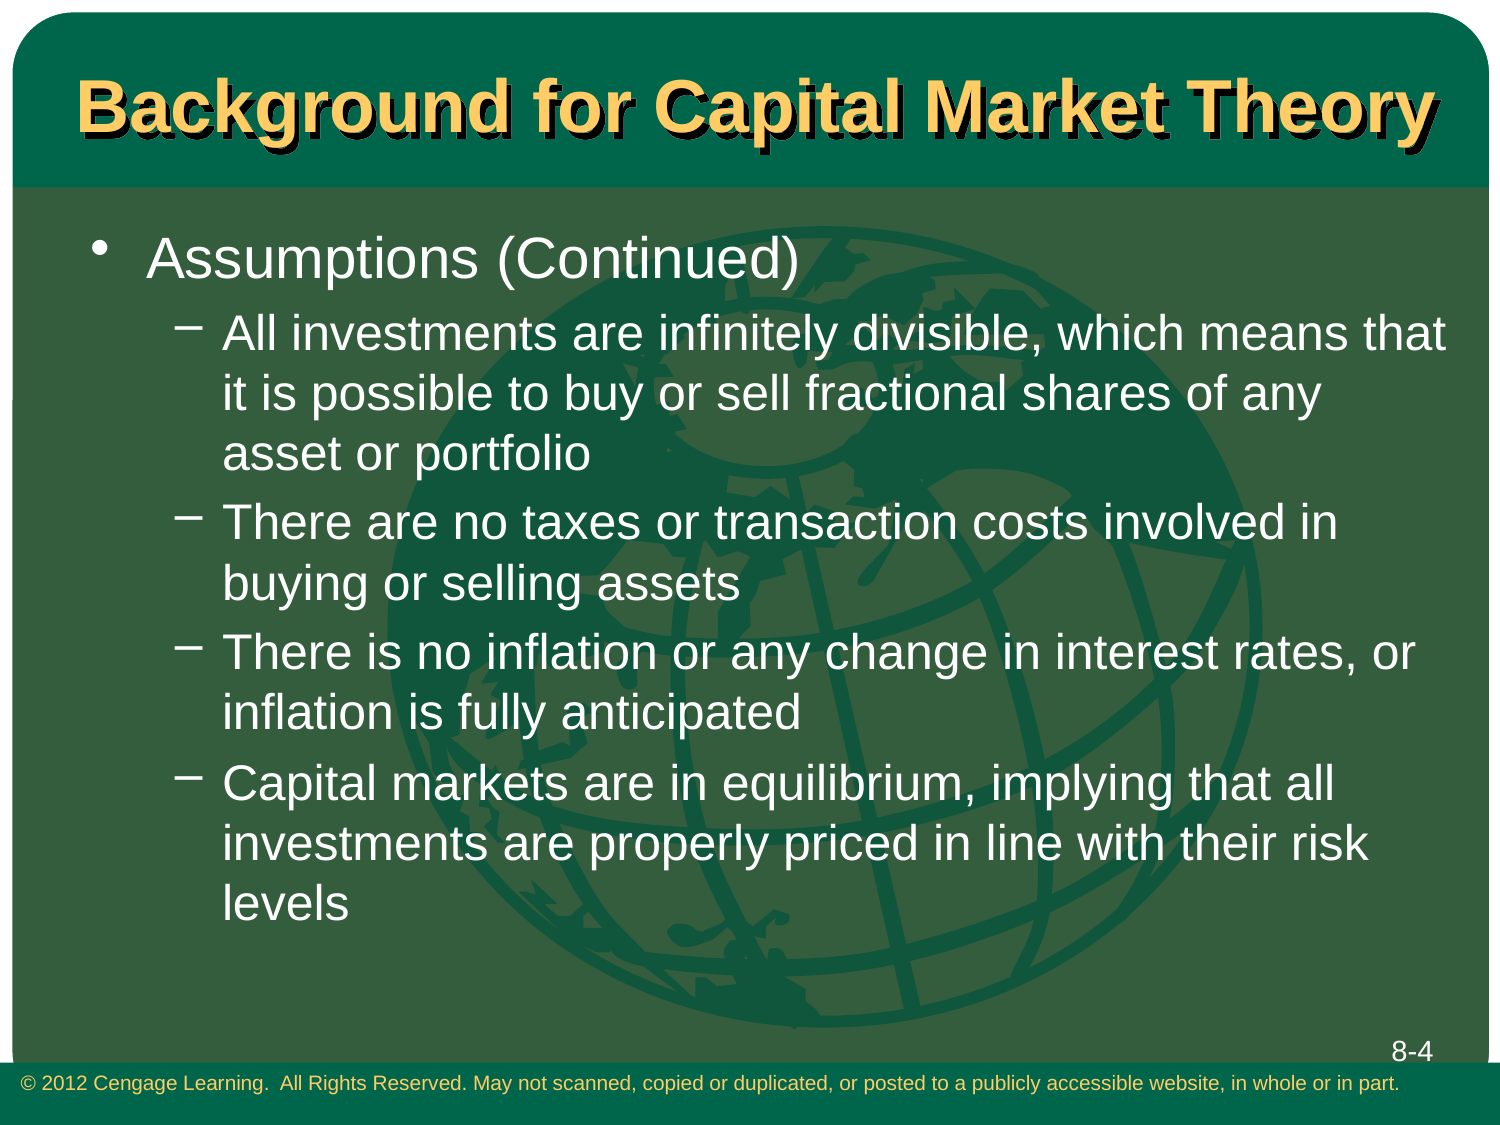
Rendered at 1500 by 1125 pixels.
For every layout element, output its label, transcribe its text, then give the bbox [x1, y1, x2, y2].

slide_number 8-4 [1325, 1025, 1500, 1062]
footer © 2012 Cengage Learning. All Rights Reserved. May not scanned, copied or duplicated, or posted to a publicly accessible website, in whole or in part. [0, 1062, 1500, 1125]
title Background for Capital Market Theory [50, 24, 1463, 180]
list Assumptions (Continued) All investments are infinitely divisible, which means that it is possible to buy or sell fractional shares of any asset or portfolio There are no taxes or transaction costs involved in buying or selling assets There is no inflation or any change in interest rates, or inflation is fully anticipated Capital markets are in equilibrium, implying that all investments are properly priced in line with their risk levels [75, 212, 1463, 1013]
